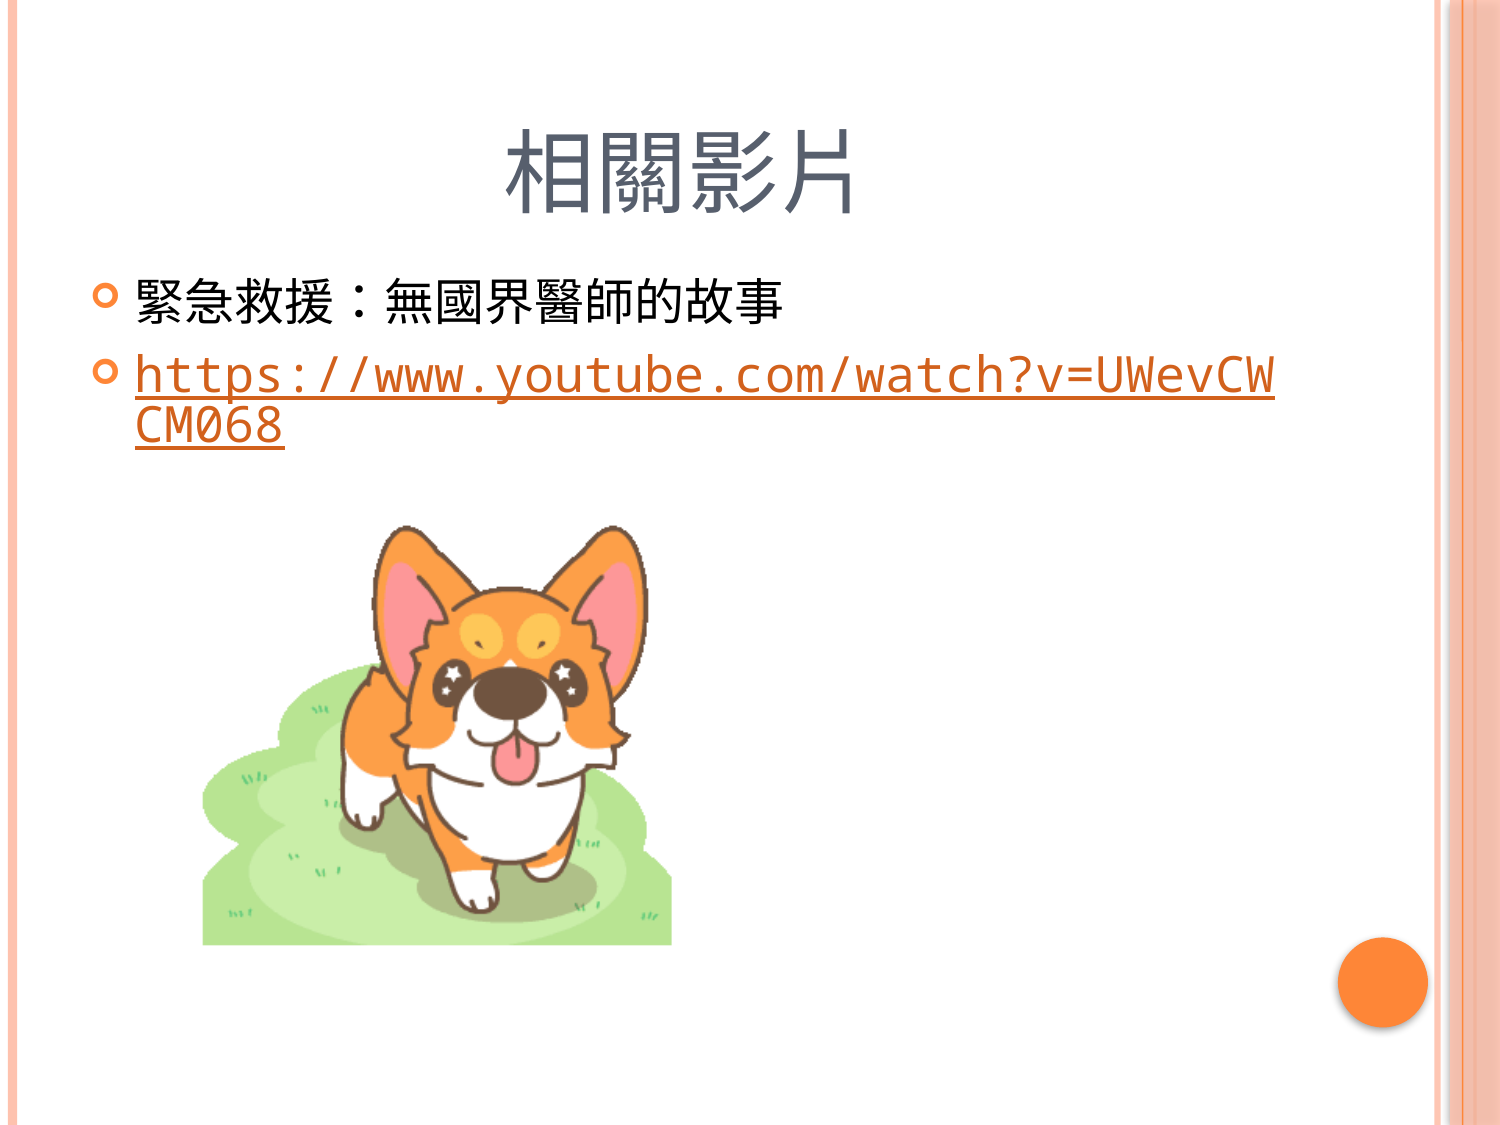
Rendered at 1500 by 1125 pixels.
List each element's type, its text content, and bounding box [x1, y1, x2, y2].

list 緊急救援：無國界醫師的故事 https://www.youtube.com/watch?v=UWevCWCM068 [75, 262, 1300, 1062]
picture [163, 468, 712, 970]
title 相關影片 [75, 45, 1300, 233]
